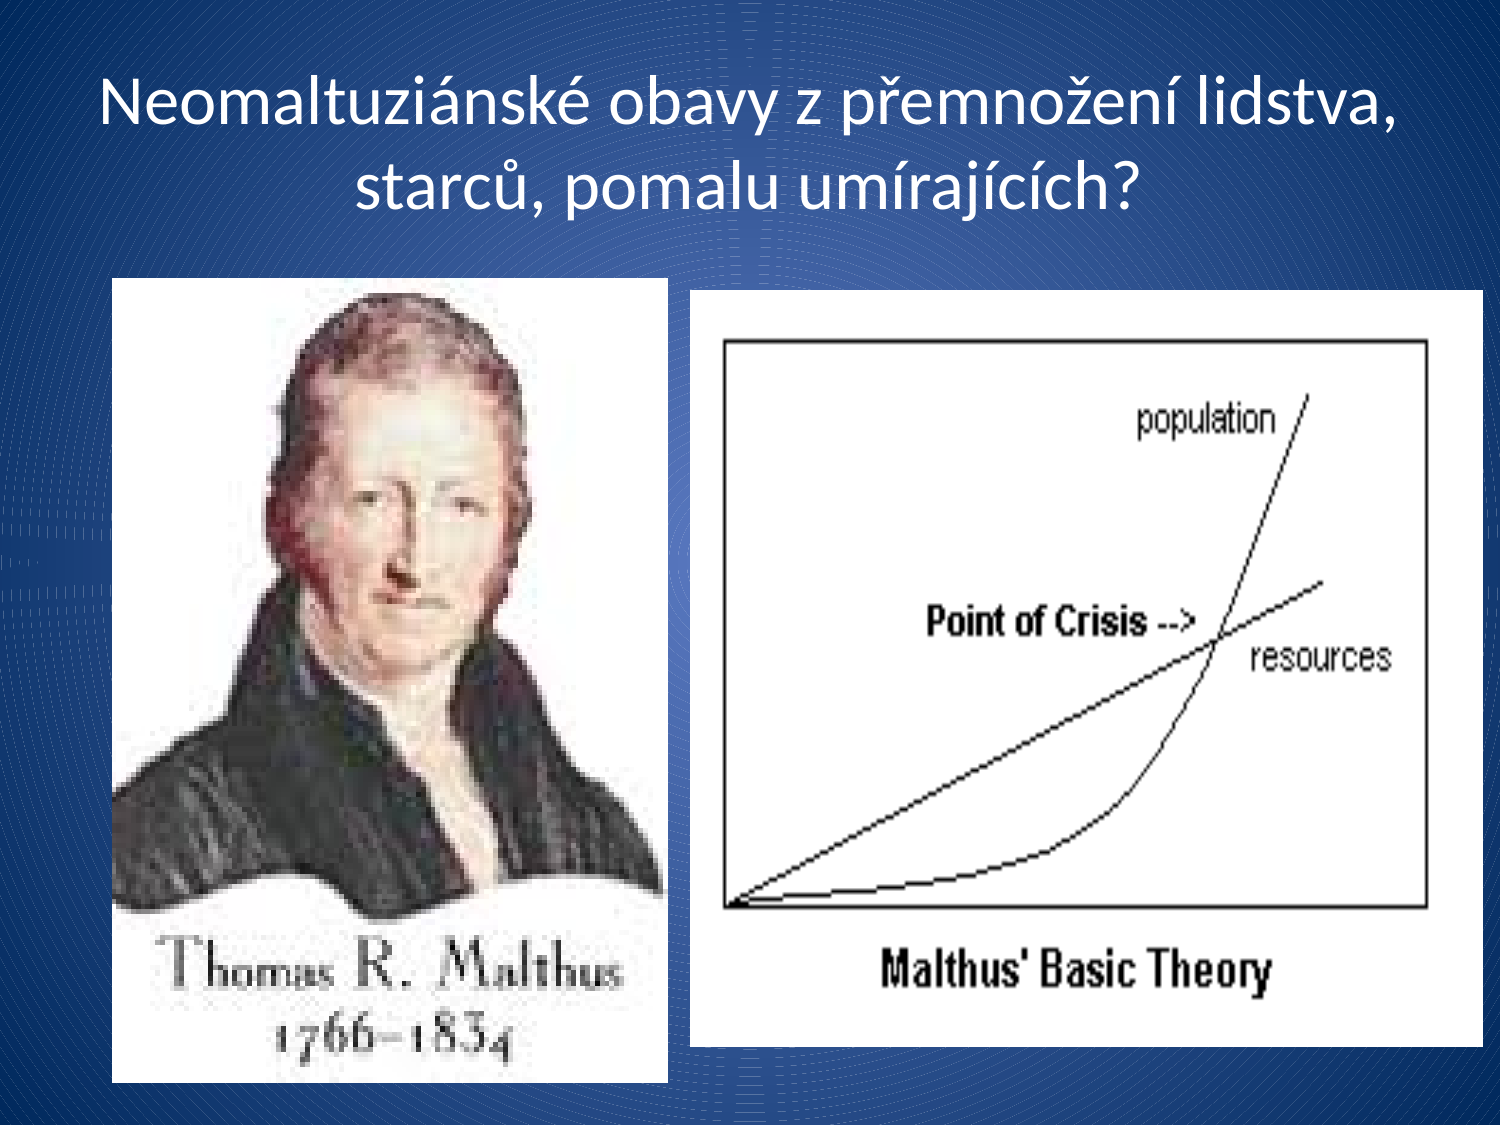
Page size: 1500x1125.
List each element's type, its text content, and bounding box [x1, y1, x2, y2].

title Neomaltuziánské obavy z přemnožení lidstva, starců, pomalu umírajících? [75, 45, 1425, 233]
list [111, 278, 668, 1083]
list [690, 290, 1483, 1047]
